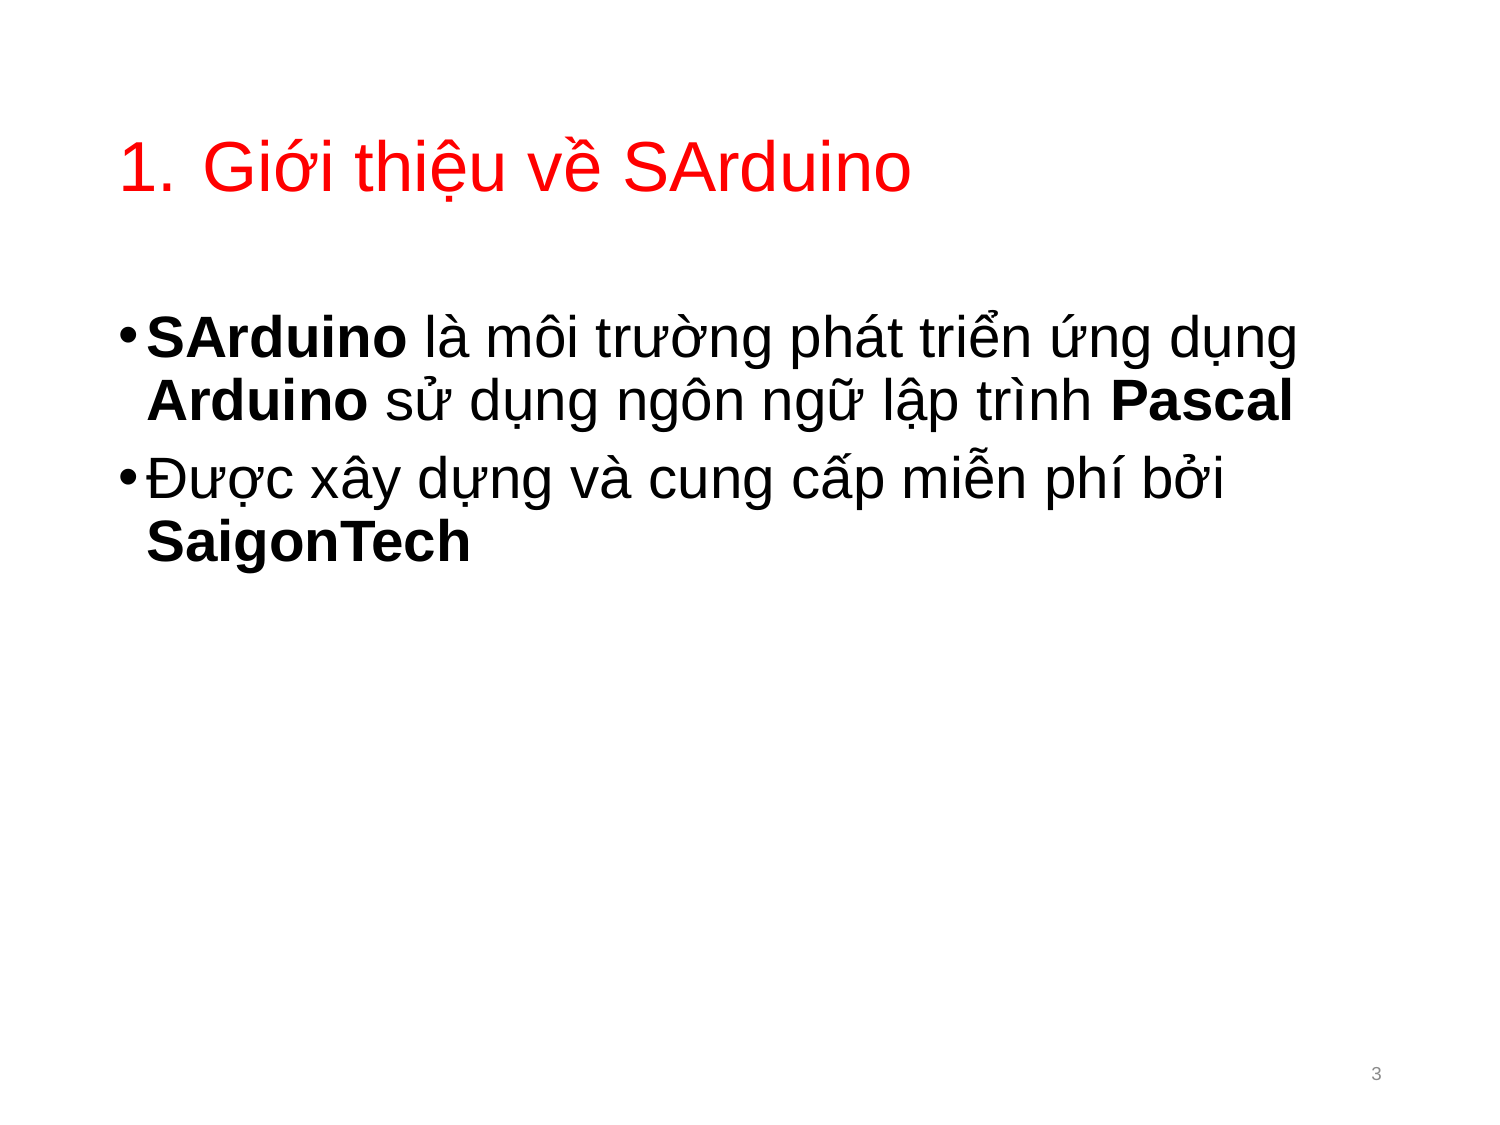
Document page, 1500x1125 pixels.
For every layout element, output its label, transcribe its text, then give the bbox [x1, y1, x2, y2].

list SArduino là môi trường phát triển ứng dụng Arduino sử dụng ngôn ngữ lập trình Pascal Được xây dựng và cung cấp miễn phí bởi SaigonTech [103, 299, 1397, 1014]
title Giới thiệu về SArduino [103, 59, 1397, 278]
slide_number 3 [1059, 1042, 1397, 1103]
